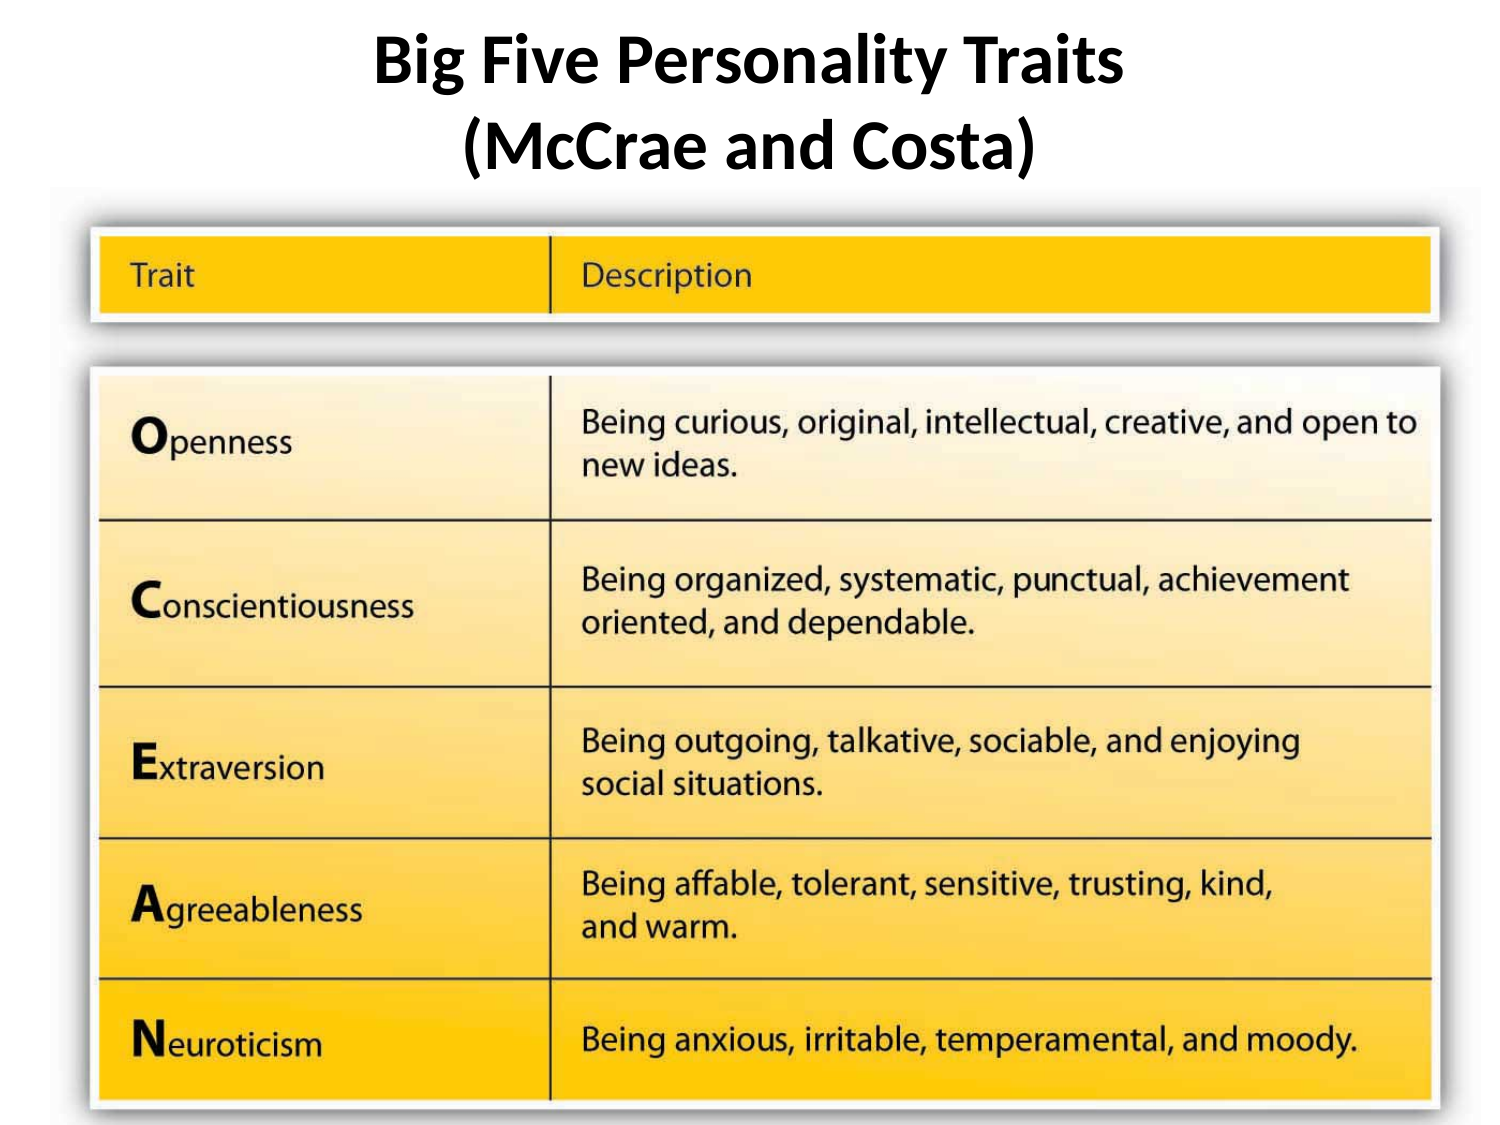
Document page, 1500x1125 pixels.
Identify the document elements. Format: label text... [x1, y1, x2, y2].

title Big Five Personality Traits (McCrae and Costa) [75, 4, 1425, 185]
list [49, 187, 1482, 1125]
